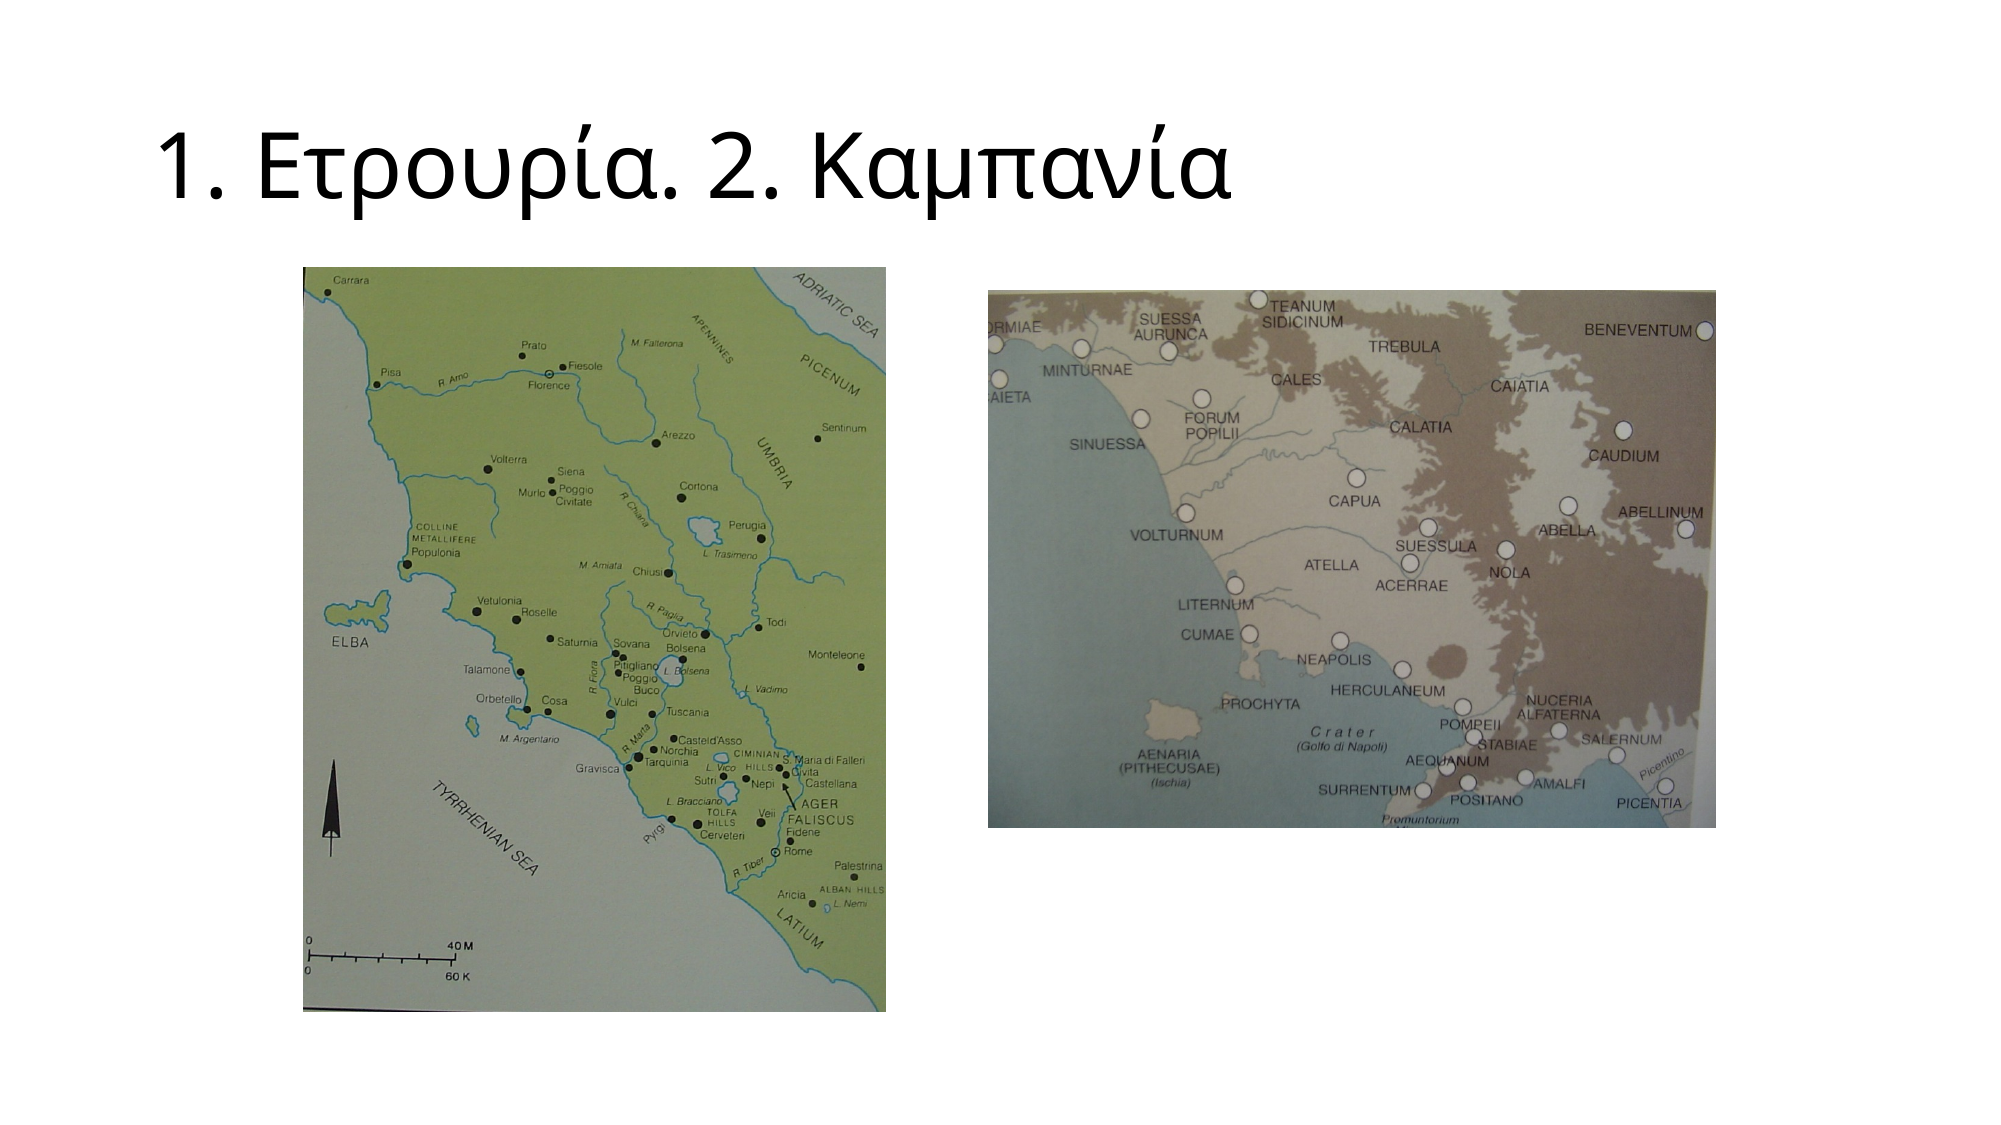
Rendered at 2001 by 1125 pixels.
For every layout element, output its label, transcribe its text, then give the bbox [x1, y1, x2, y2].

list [303, 267, 886, 1012]
title 1. Ετρουρία. 2. Καμπανία [137, 59, 1863, 278]
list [988, 290, 1716, 828]
